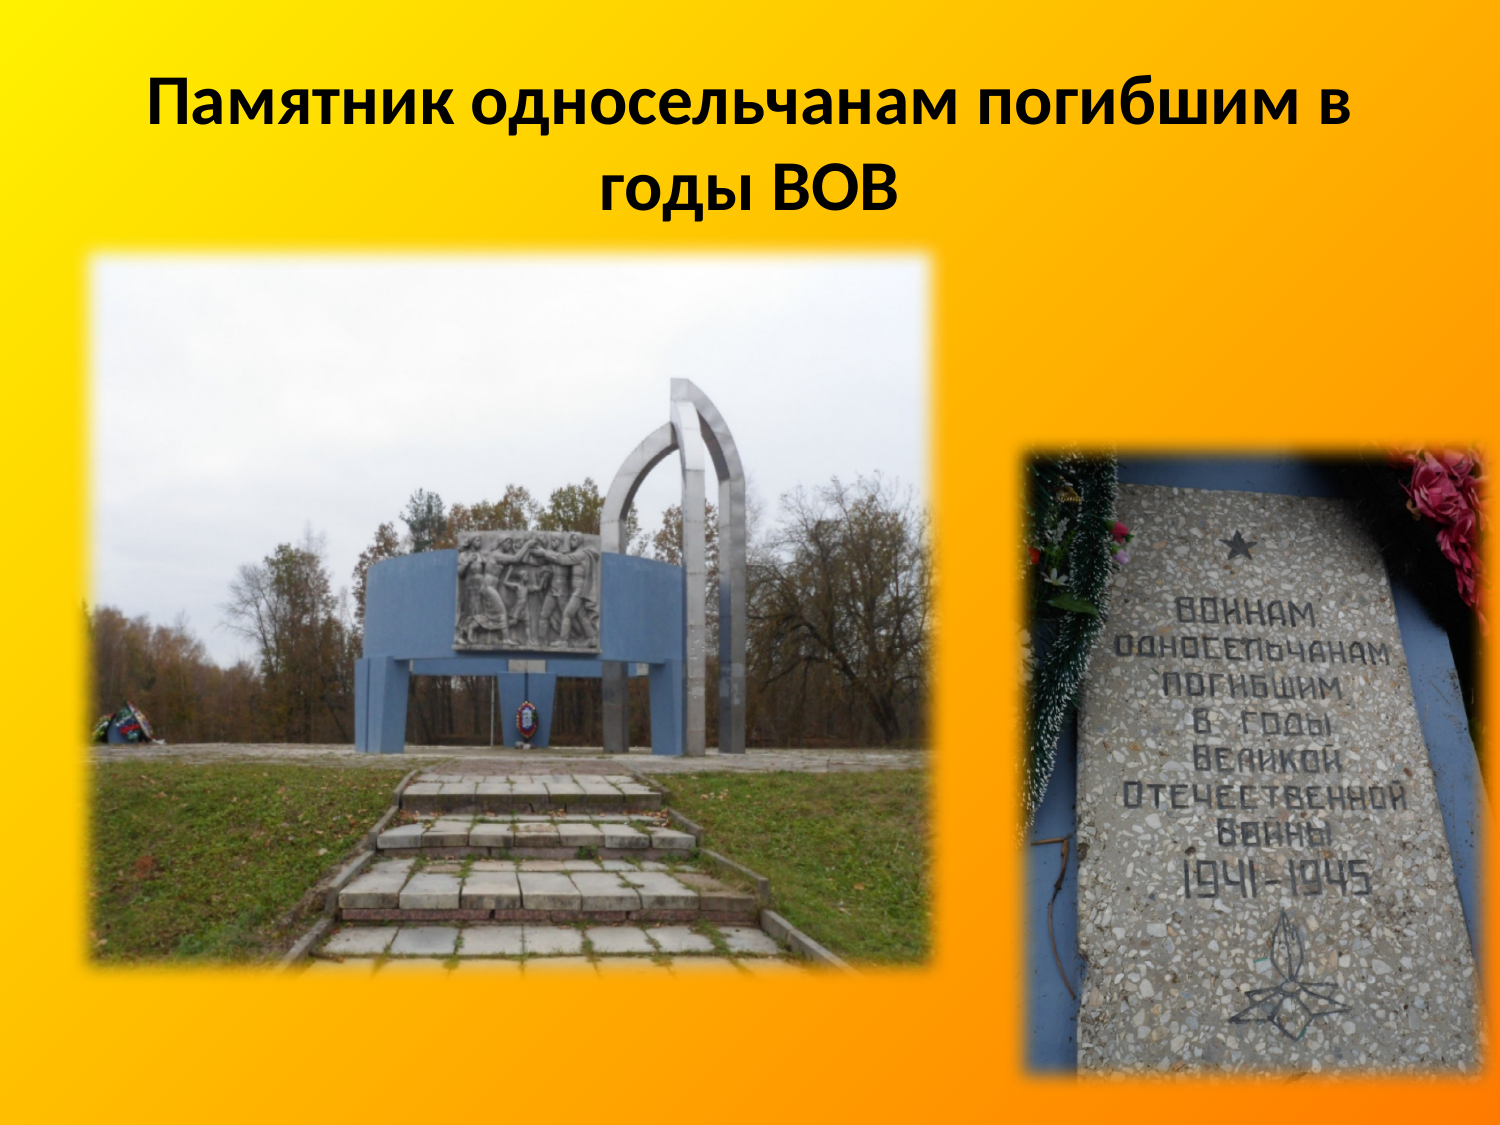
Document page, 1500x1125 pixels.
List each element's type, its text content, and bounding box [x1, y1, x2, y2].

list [70, 234, 950, 985]
picture [1005, 433, 1500, 1094]
title Памятник односельчанам погибшим в годы ВОВ [75, 45, 1425, 233]
